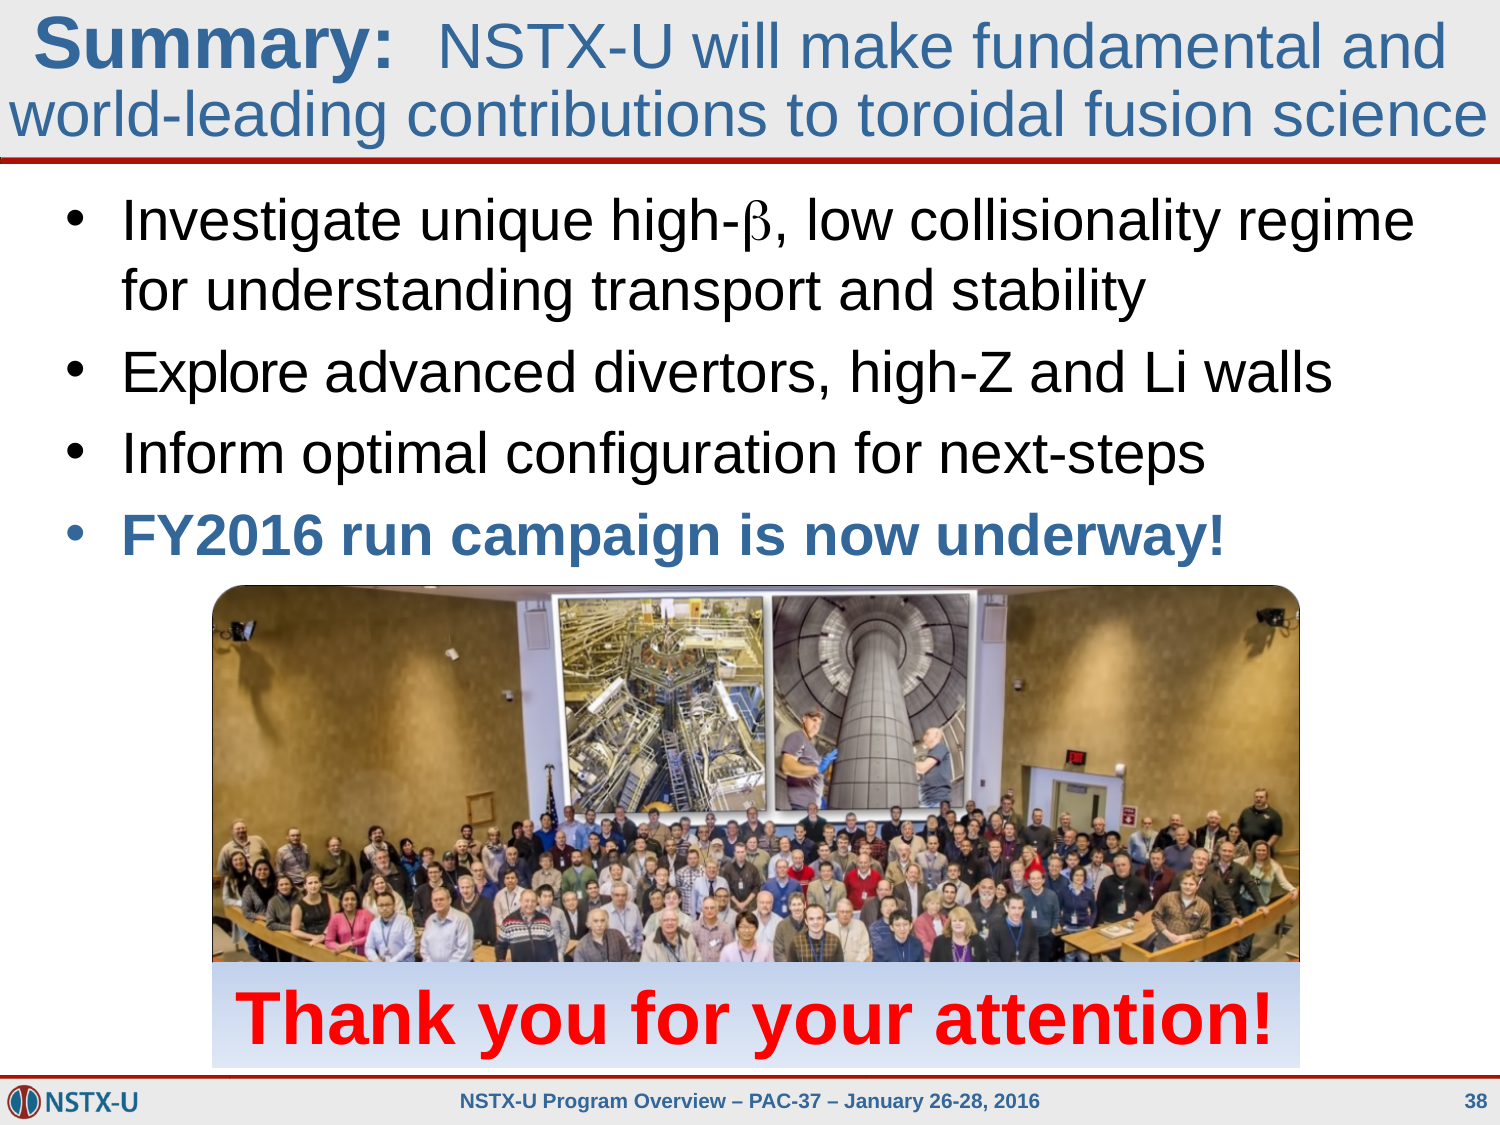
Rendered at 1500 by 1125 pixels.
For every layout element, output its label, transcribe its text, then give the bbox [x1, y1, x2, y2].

title Summary: NSTX-U will make fundamental and world-leading contributions to toroidal fusion science [0, 0, 1500, 158]
picture [212, 585, 1301, 1013]
text_box Thank you for your attention! [212, 1020, 1300, 1068]
list Investigate unique high-b, low collisionality regime for understanding transport and stability Explore advanced divertors, high-Z and Li walls Inform optimal configuration for next-steps FY2016 run campaign is now underway! [50, 174, 1463, 588]
picture [0, 158, 1500, 164]
picture [0, 1075, 1500, 1125]
